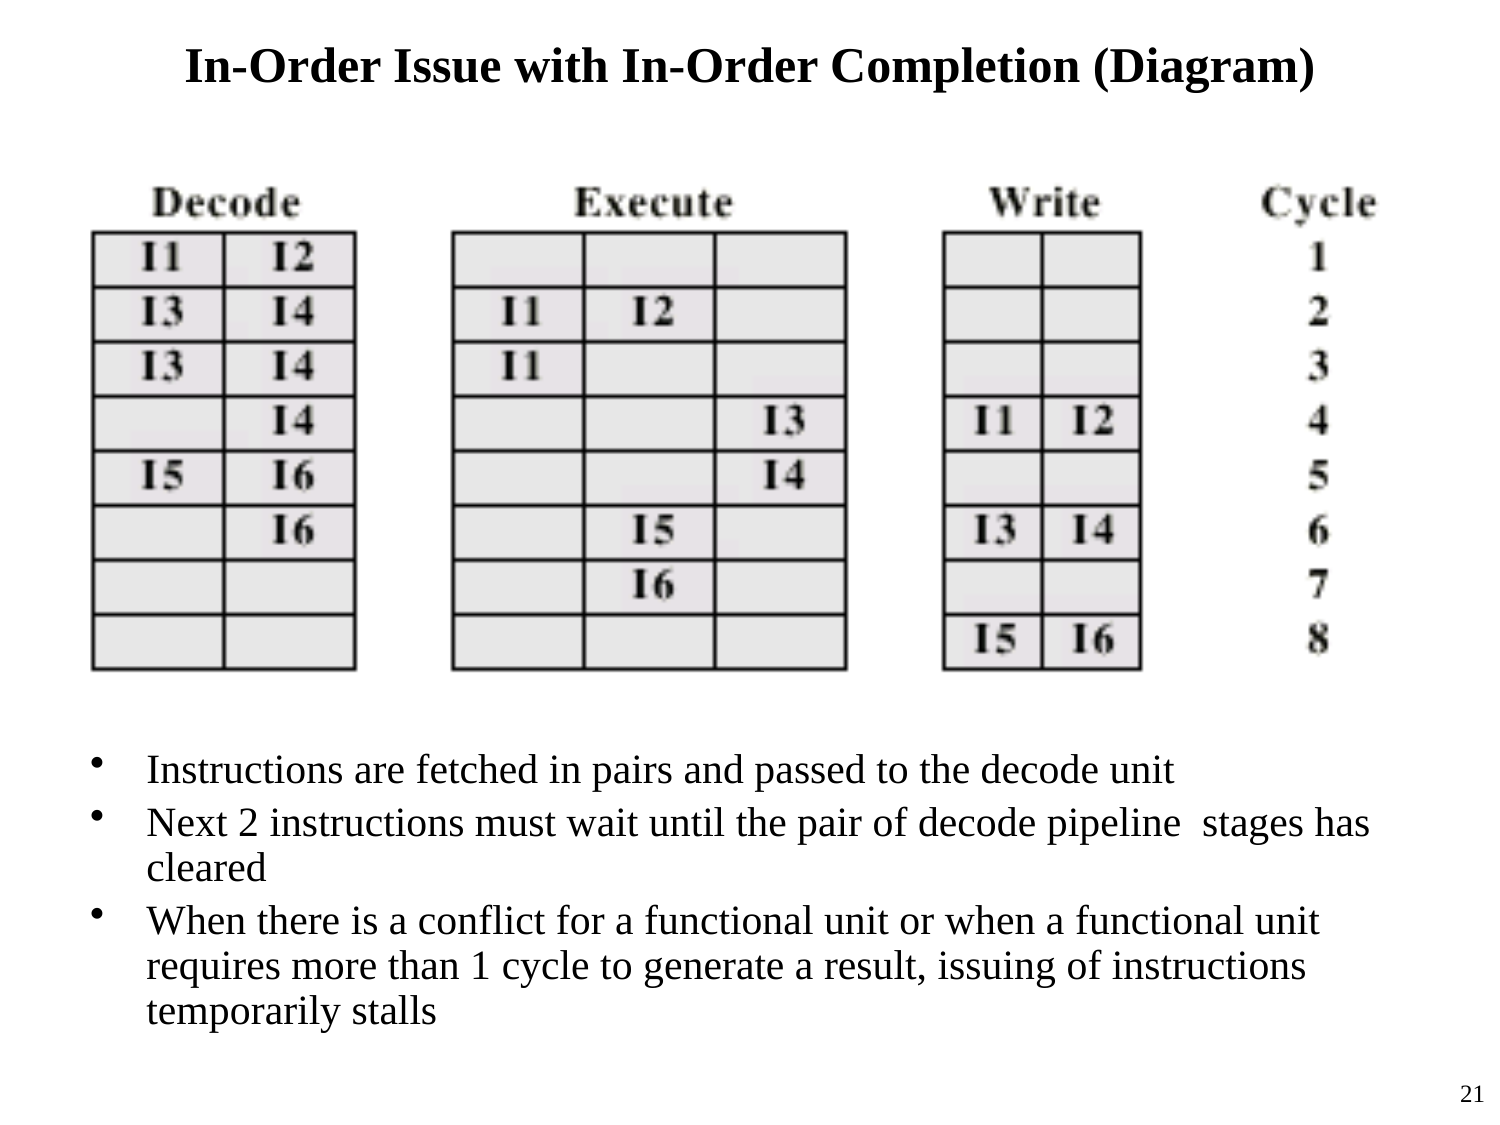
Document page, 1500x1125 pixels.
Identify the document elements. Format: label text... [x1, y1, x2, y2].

title In-Order Issue with In-Order Completion (Diagram) [0, 0, 1500, 126]
picture [89, 174, 1428, 699]
slide_number 21 [1186, 1069, 1500, 1125]
list Instructions are fetched in pairs and passed to the decode unit Next 2 instructions must wait until the pair of decode pipeline stages has cleared When there is a conflict for a functional unit or when a functional unit requires more than 1 cycle to generate a result, issuing of instructions temporarily stalls [75, 739, 1428, 1071]
